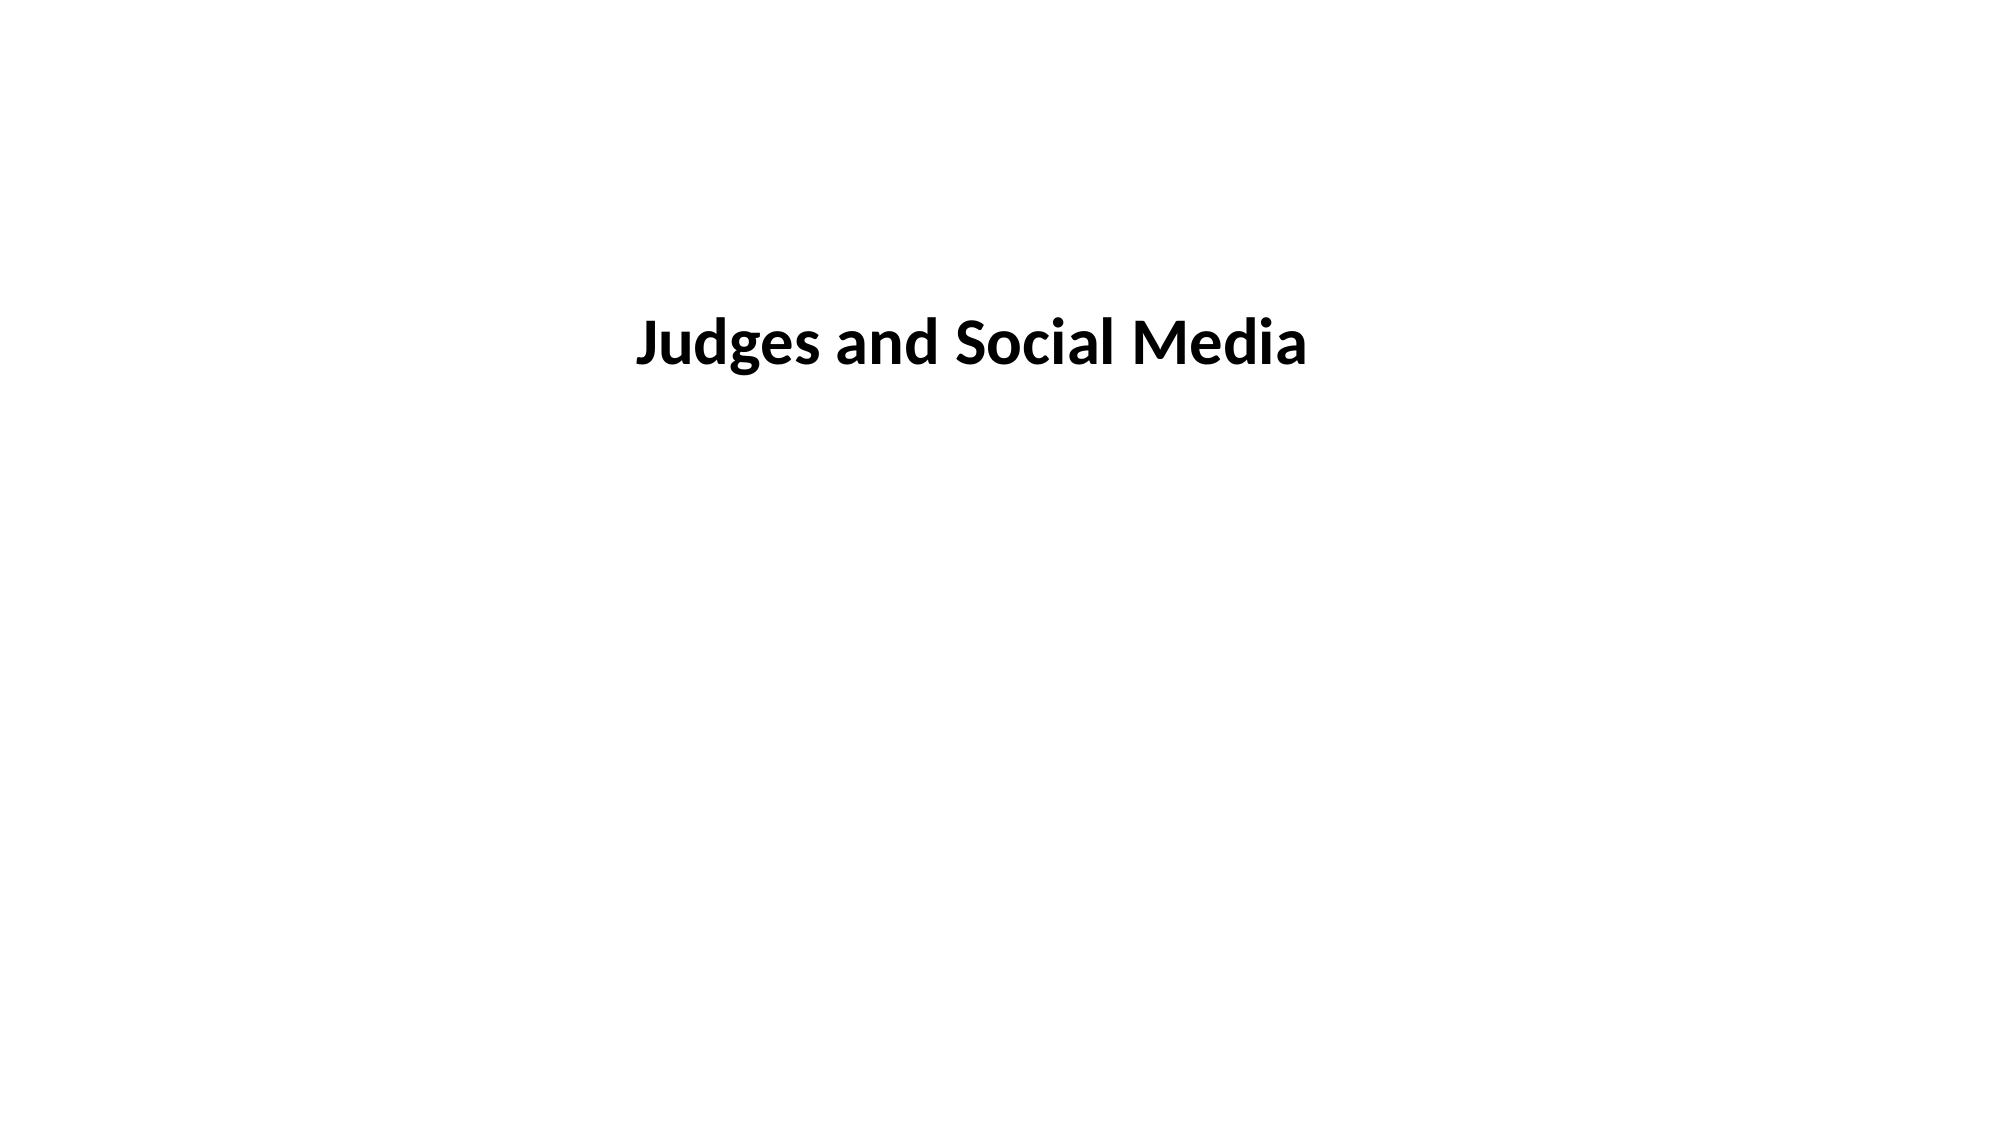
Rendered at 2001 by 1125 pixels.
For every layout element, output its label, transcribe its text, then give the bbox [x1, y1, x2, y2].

text_box Judges and Social Media [523, 290, 1422, 386]
